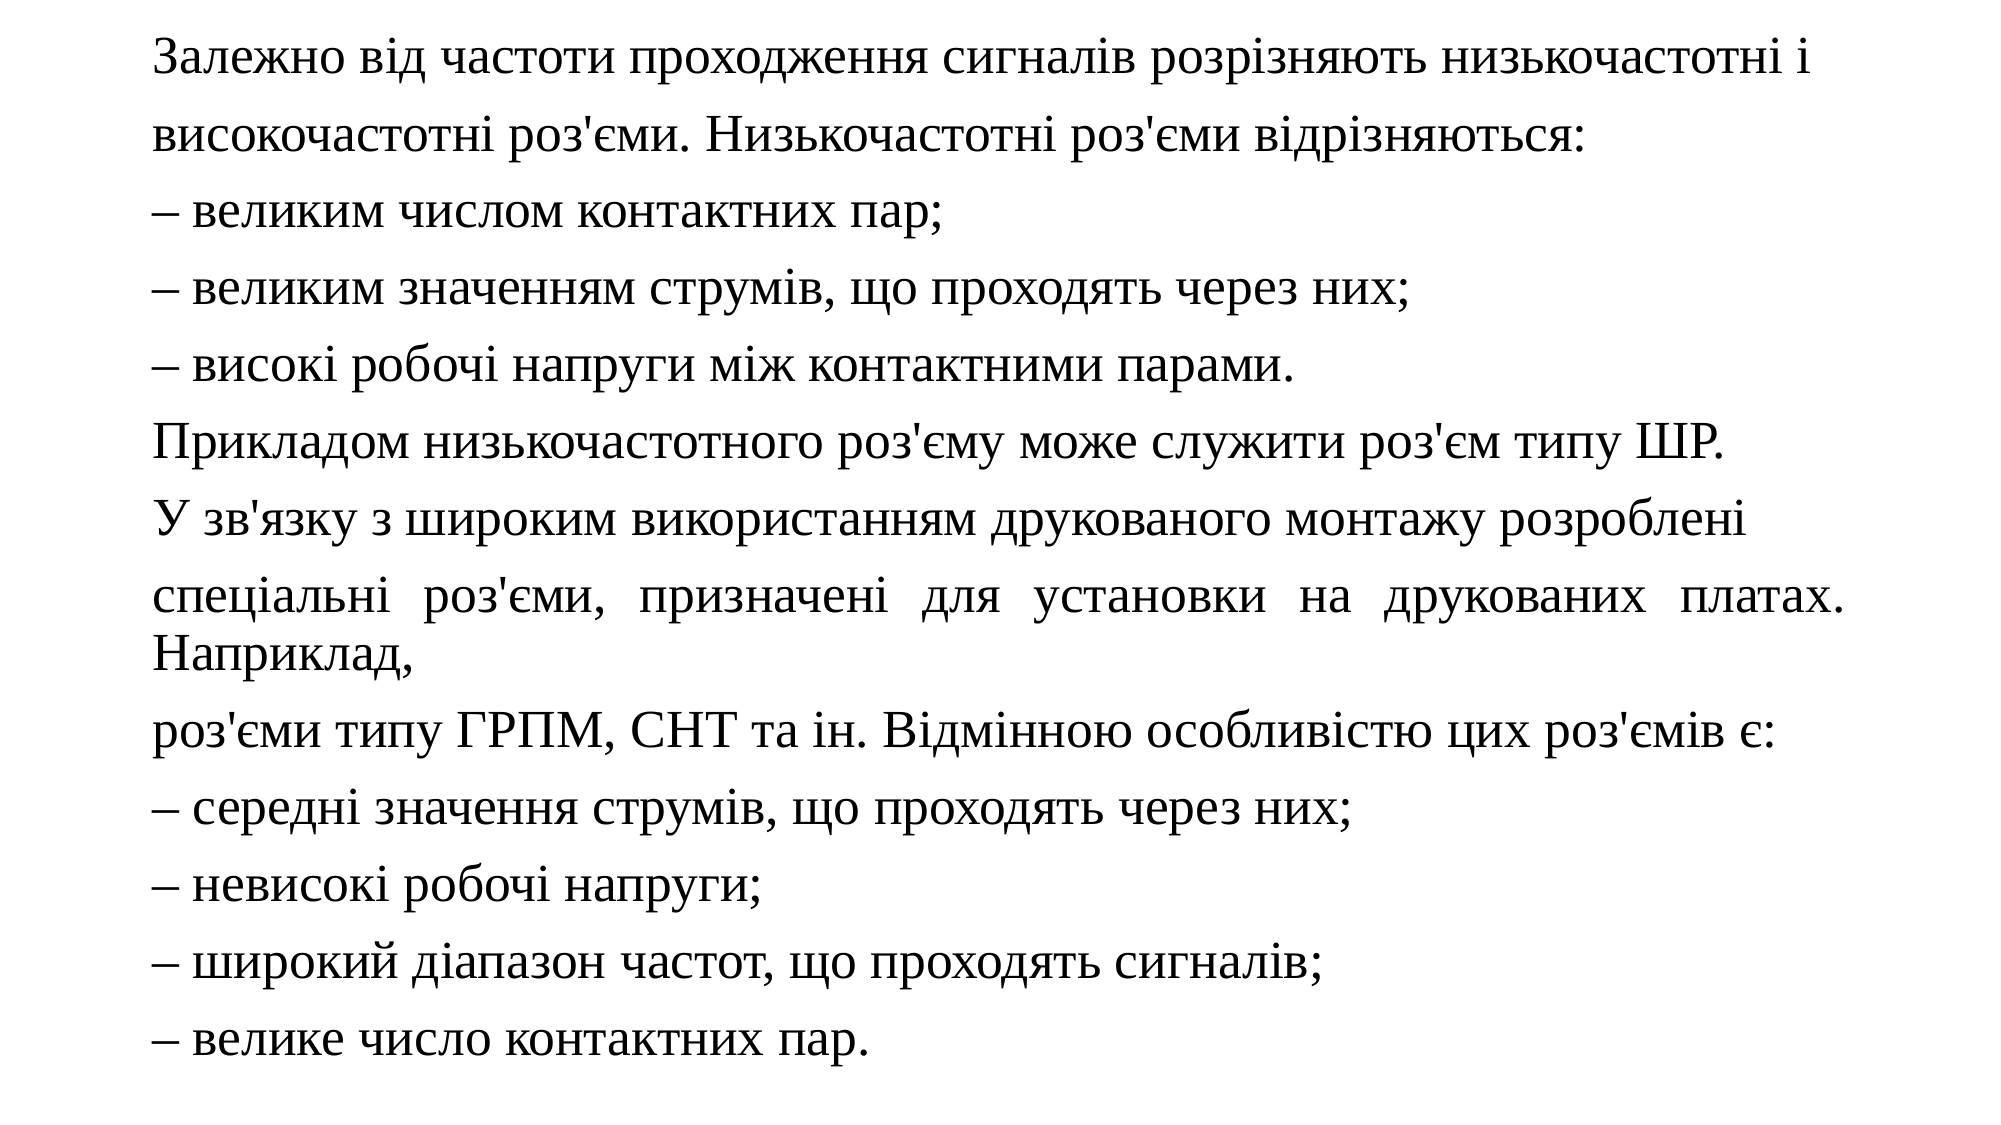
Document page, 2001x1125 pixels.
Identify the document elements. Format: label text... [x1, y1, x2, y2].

list Залежно від частоти проходження сигналів розрізняють низькочастотні і високочастотні роз'єми. Низькочастотні роз'єми відрізняються: – великим числом контактних пар; – великим значенням струмів, що проходять через них; – високі робочі напруги між контактними парами. Прикладом низькочастотного роз'єму може служити роз'єм типу ШР. У зв'язку з широким використанням друкованого монтажу розроблені спеціальні роз'єми, призначені для установки на друкованих платах. Наприклад, роз'єми типу ГРПМ, СНТ та ін. Відмінною особливістю цих роз'ємів є: – середні значення струмів, що проходять через них; – невисокі робочі напруги; – широкий діапазон частот, що проходять сигналів; – велике число контактних пар. [137, 20, 1863, 1097]
